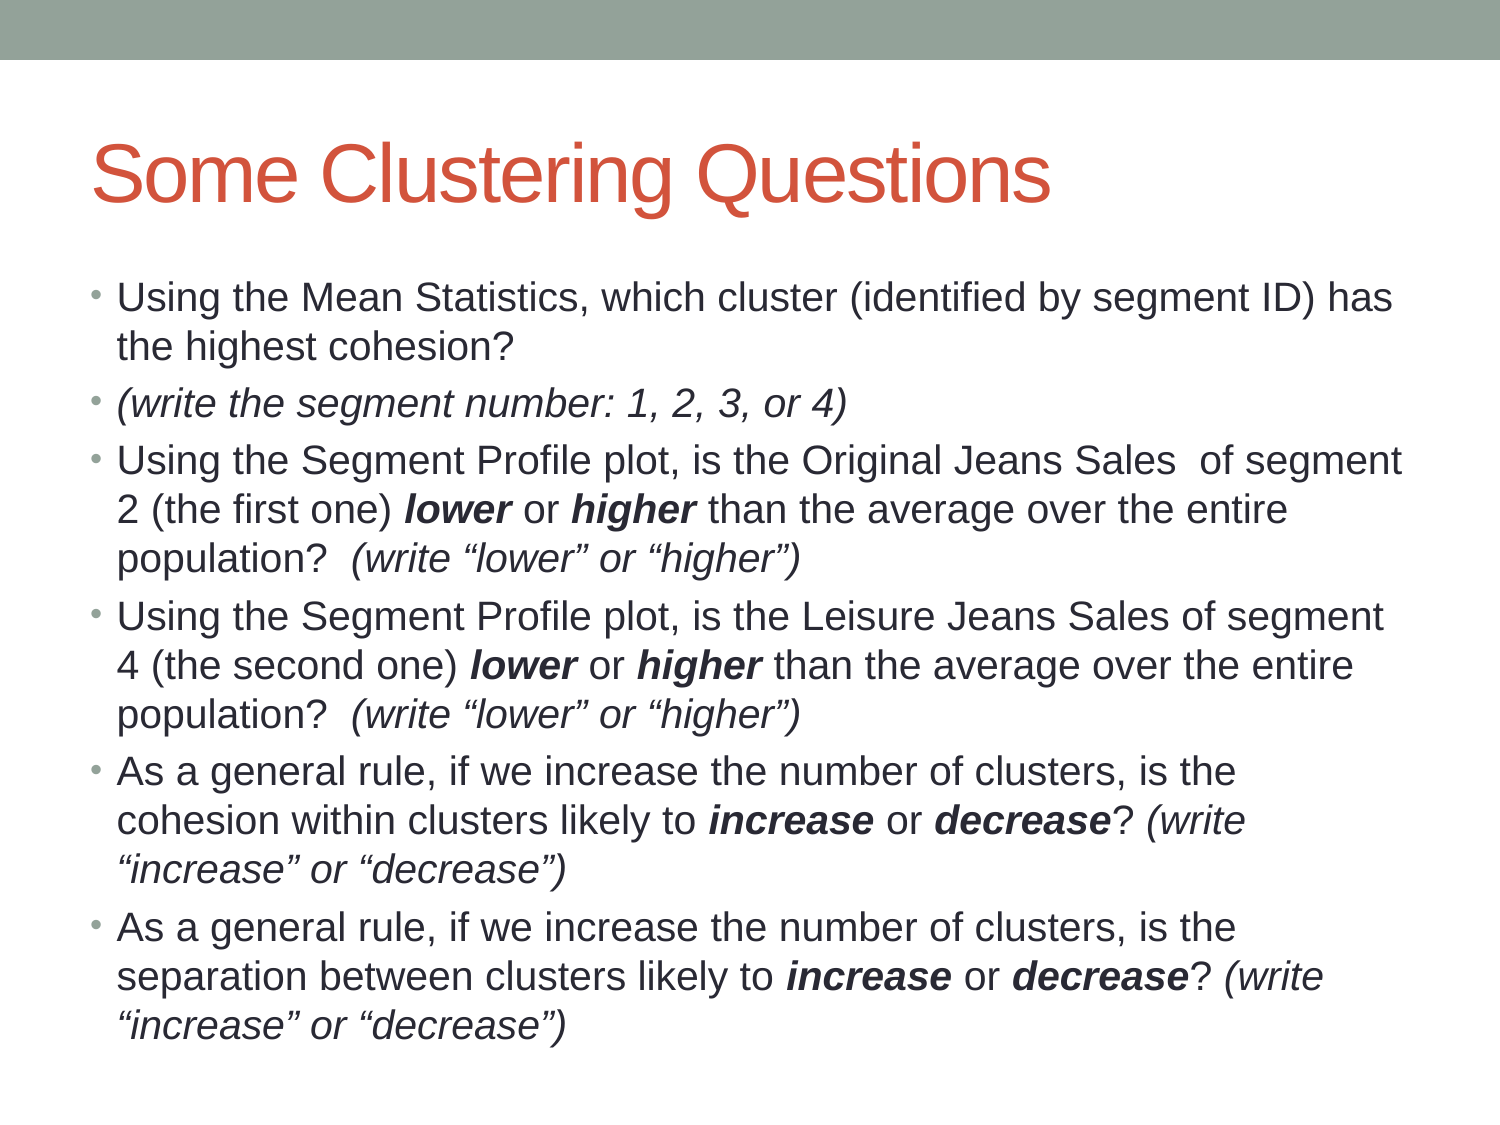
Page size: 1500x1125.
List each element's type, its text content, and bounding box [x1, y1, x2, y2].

list Using the Mean Statistics, which cluster (identified by segment ID) has the highest cohesion? (write the segment number: 1, 2, 3, or 4) Using the Segment Profile plot, is the Original Jeans Sales of segment 2 (the first one) lower or higher than the average over the entire population? (write “lower” or “higher”) Using the Segment Profile plot, is the Leisure Jeans Sales of segment 4 (the second one) lower or higher than the average over the entire population? (write “lower” or “higher”) As a general rule, if we increase the number of clusters, is the cohesion within clusters likely to increase or decrease? (write “increase” or “decrease”) As a general rule, if we increase the number of clusters, is the separation between clusters likely to increase or decrease? (write “increase” or “decrease”) [75, 262, 1425, 1063]
title Some Clustering Questions [75, 87, 1425, 250]
